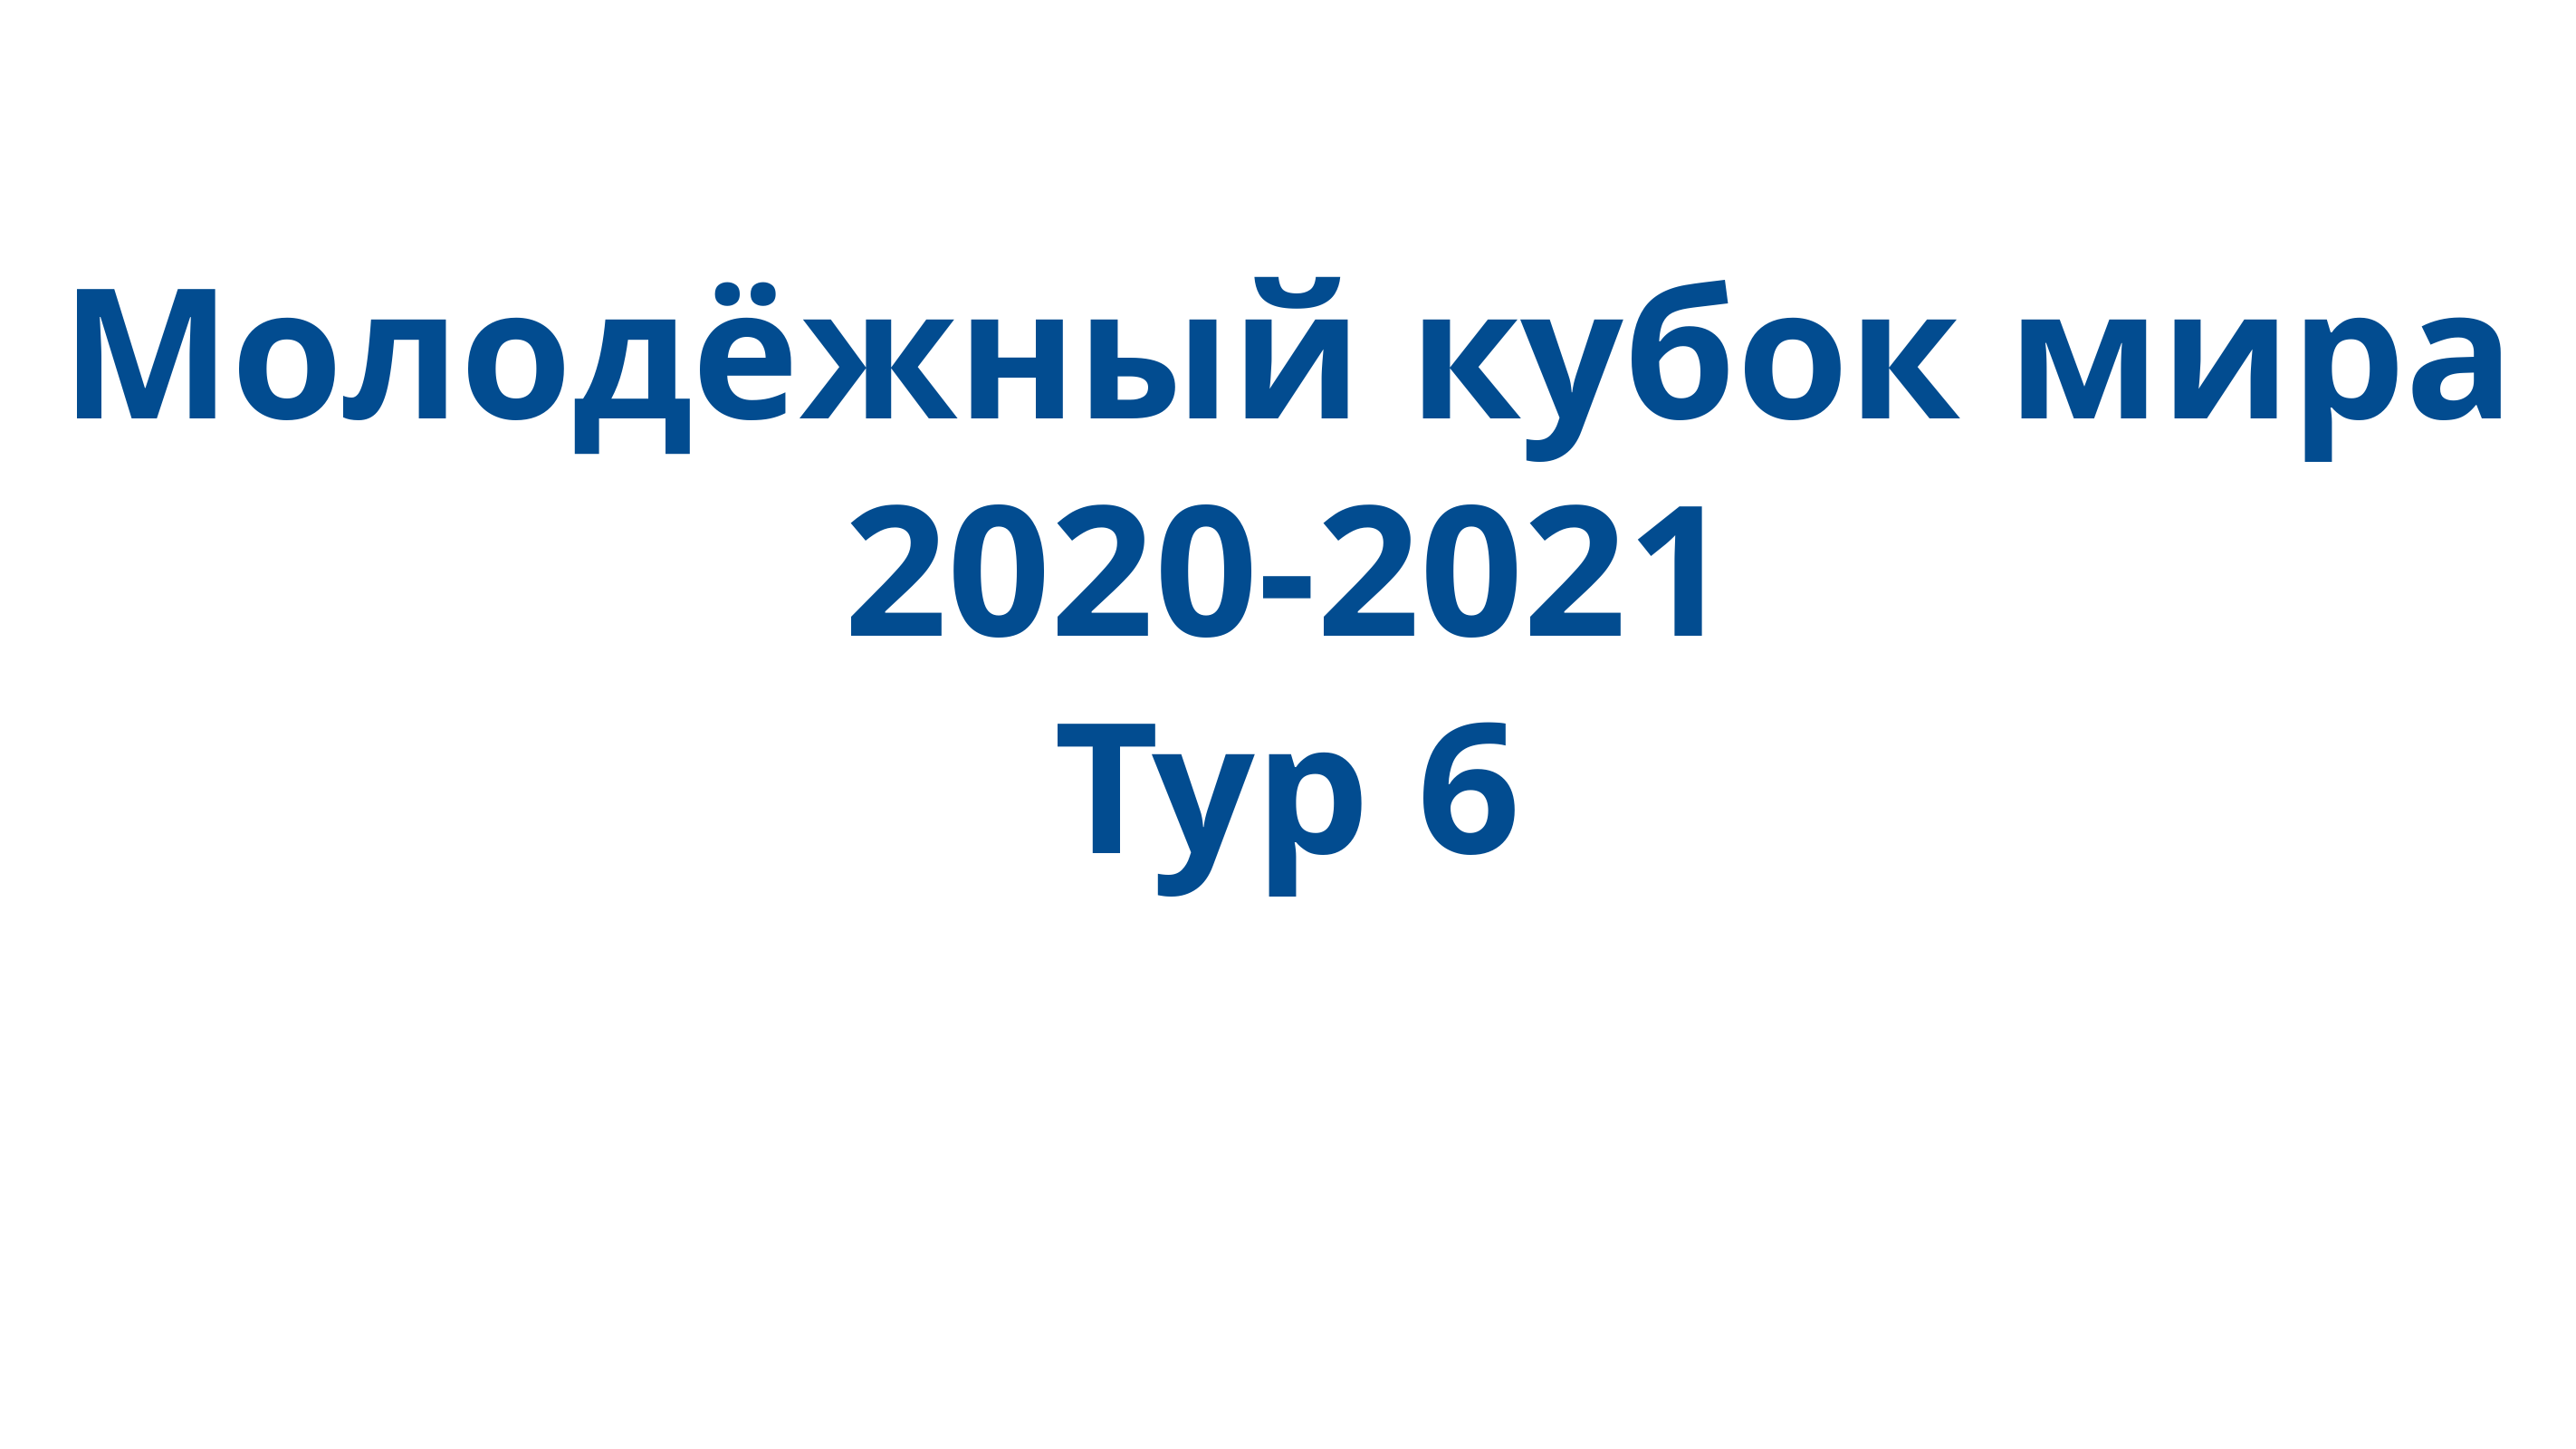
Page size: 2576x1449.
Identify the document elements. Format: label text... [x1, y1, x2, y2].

text_box Молодёжный кубок мира 2020-2021 Тур 6 [53, 229, 2523, 1115]
